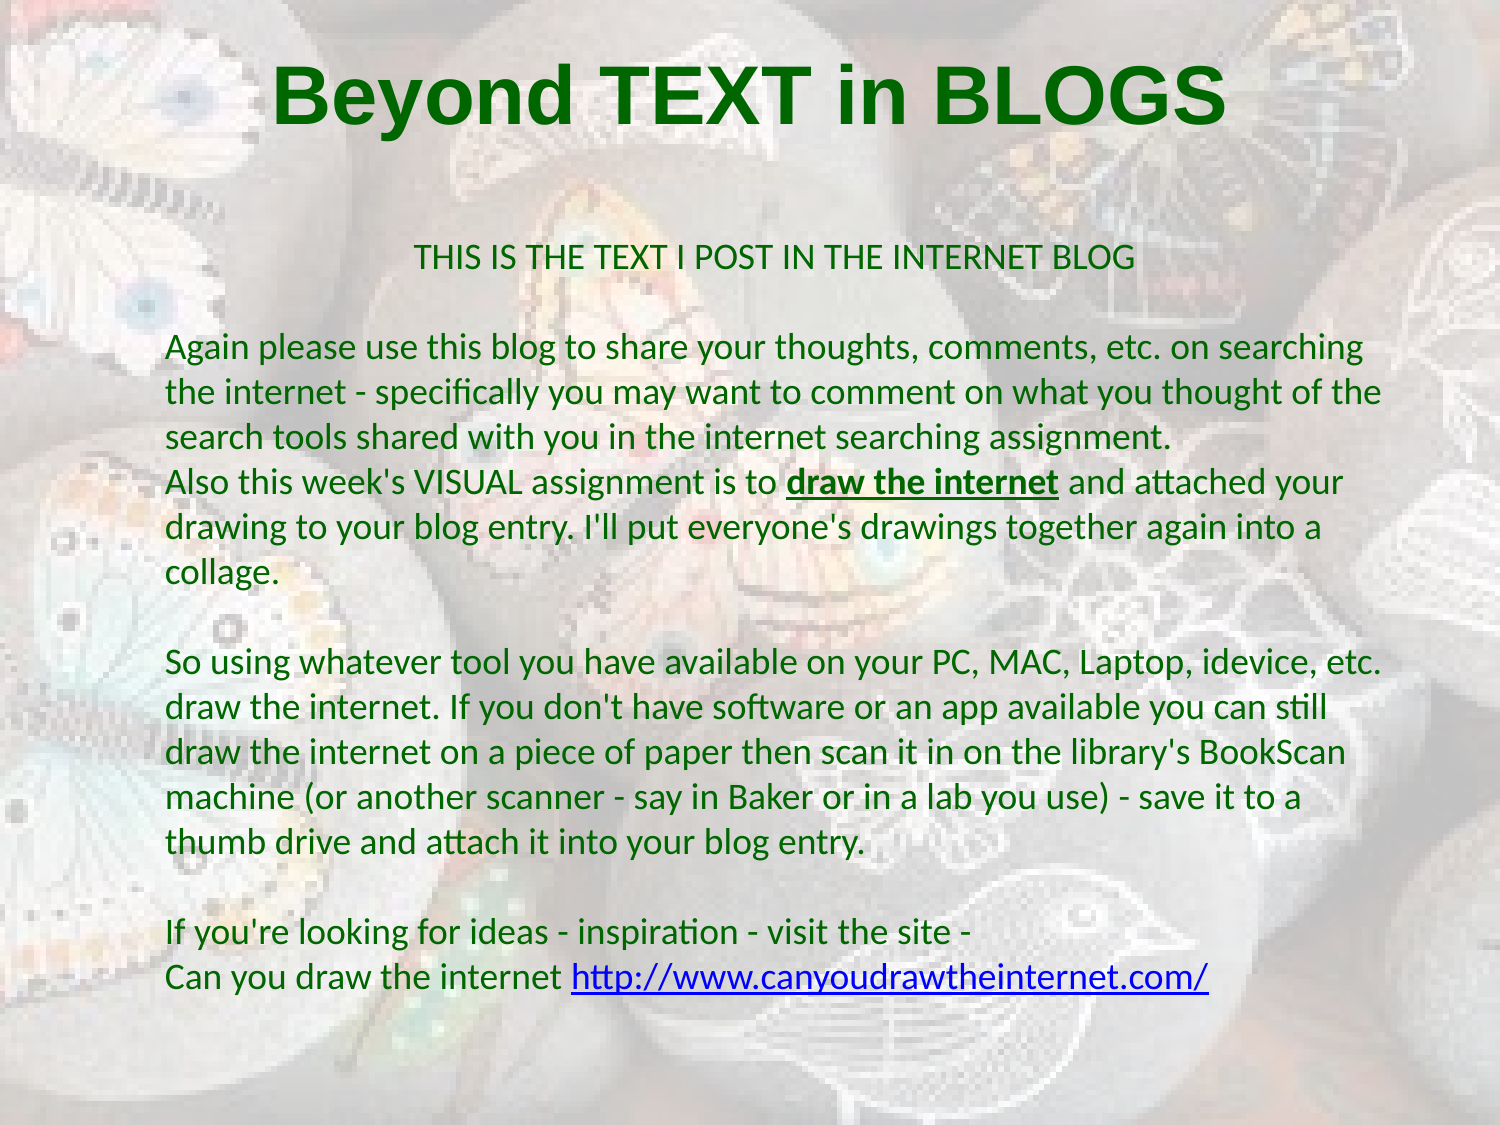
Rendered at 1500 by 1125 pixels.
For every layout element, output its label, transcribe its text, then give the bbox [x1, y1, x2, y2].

text_box THIS IS THE TEXT I POST IN THE INTERNET BLOG Again please use this blog to share your thoughts, comments, etc. on searching the internet - specifically you may want to comment on what you thought of the search tools shared with you in the internet searching assignment. Also this week's VISUAL assignment is to draw the internet and attached your drawing to your blog entry. I'll put everyone's drawings together again into a collage. So using whatever tool you have available on your PC, MAC, Laptop, idevice, etc. draw the internet. If you don't have software or an app available you can still draw the internet on a piece of paper then scan it in on the library's BookScan machine (or another scanner - say in Baker or in a lab you use) - save it to a thumb drive and attach it into your blog entry. If you're looking for ideas - inspiration - visit the site - Can you draw the internet http://www.canyoudrawtheinternet.com/ [150, 224, 1400, 1125]
title Beyond TEXT in BLOGS [112, 24, 1388, 158]
